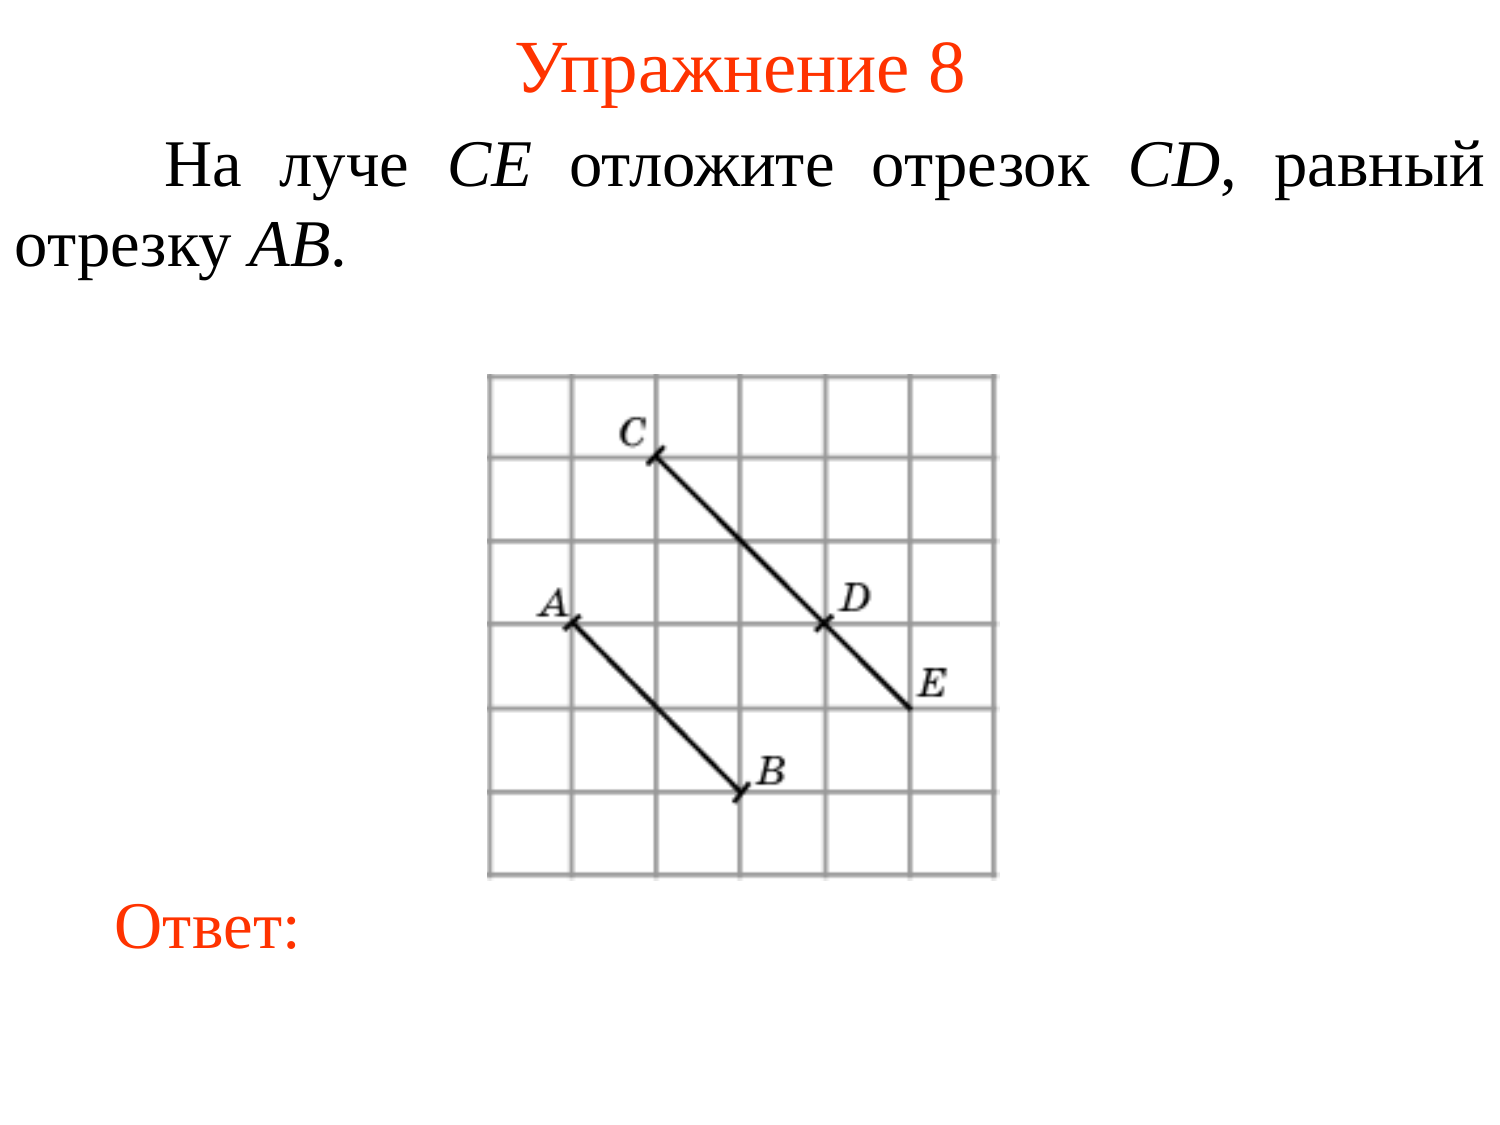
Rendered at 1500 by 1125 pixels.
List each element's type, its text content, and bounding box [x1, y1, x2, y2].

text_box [99, 374, 1000, 970]
text_box На луче CE отложите отрезок CD, равный отрезку AB. [0, 112, 1500, 288]
title Упражнение 8 [112, 24, 1388, 100]
